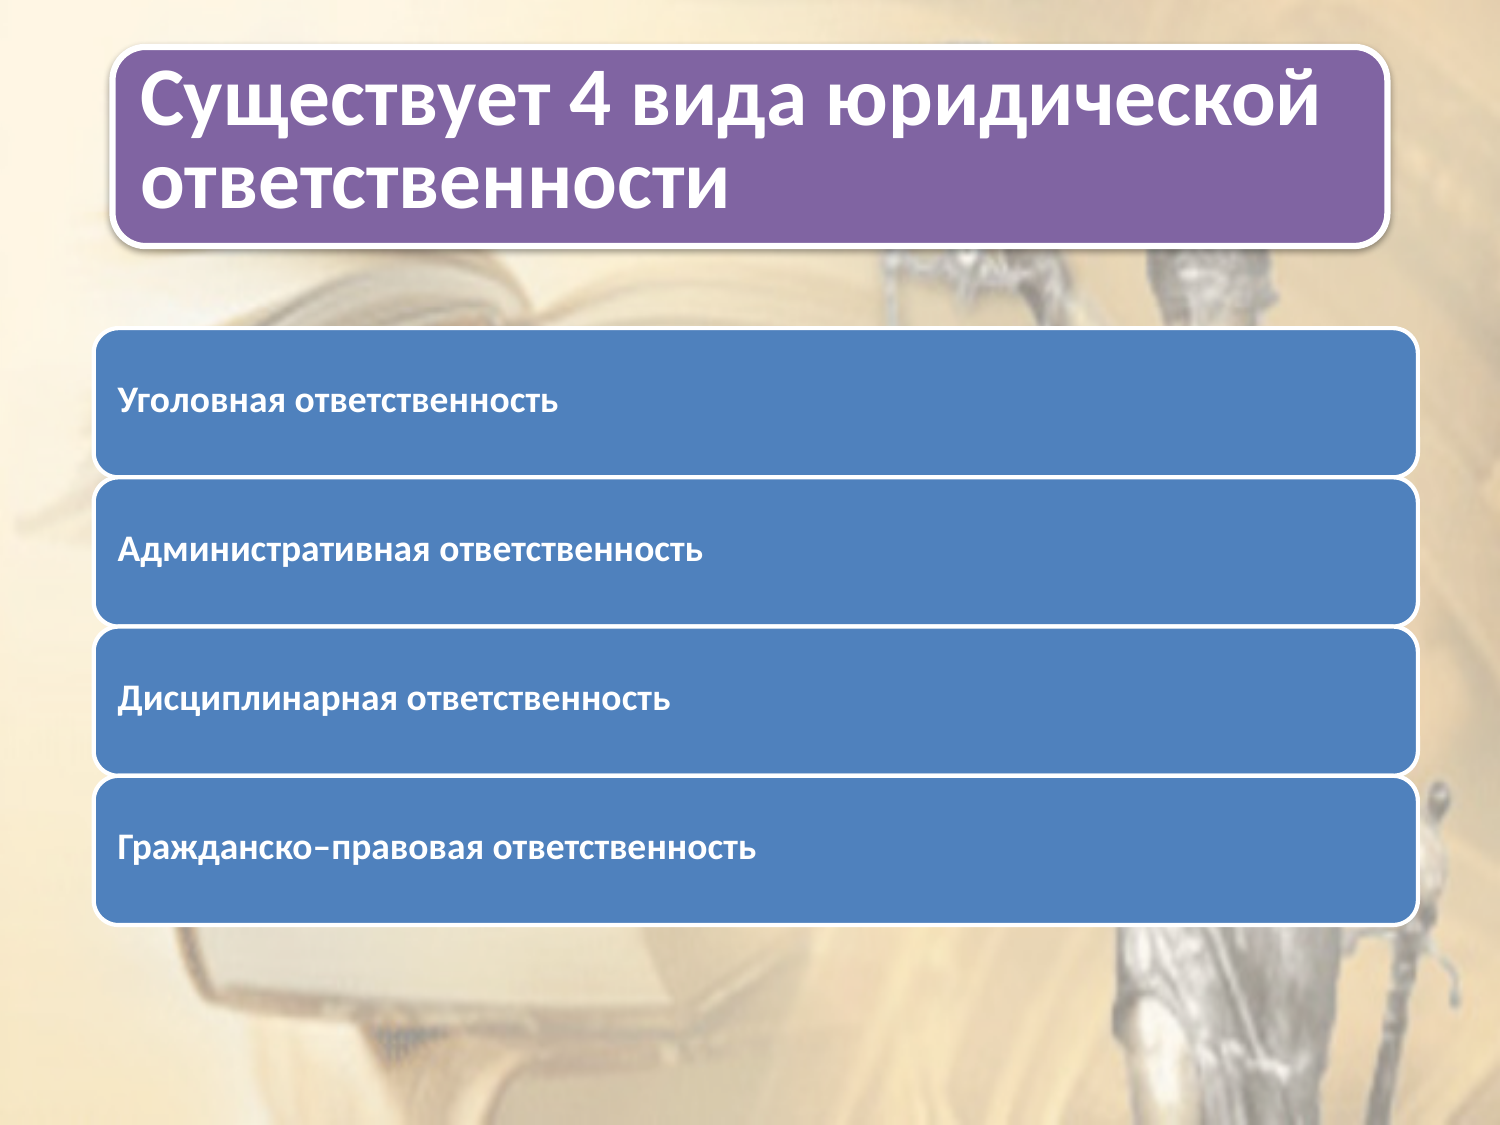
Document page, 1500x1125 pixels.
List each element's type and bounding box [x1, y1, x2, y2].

text_box [93, 327, 1419, 926]
text_box [112, 46, 1388, 247]
